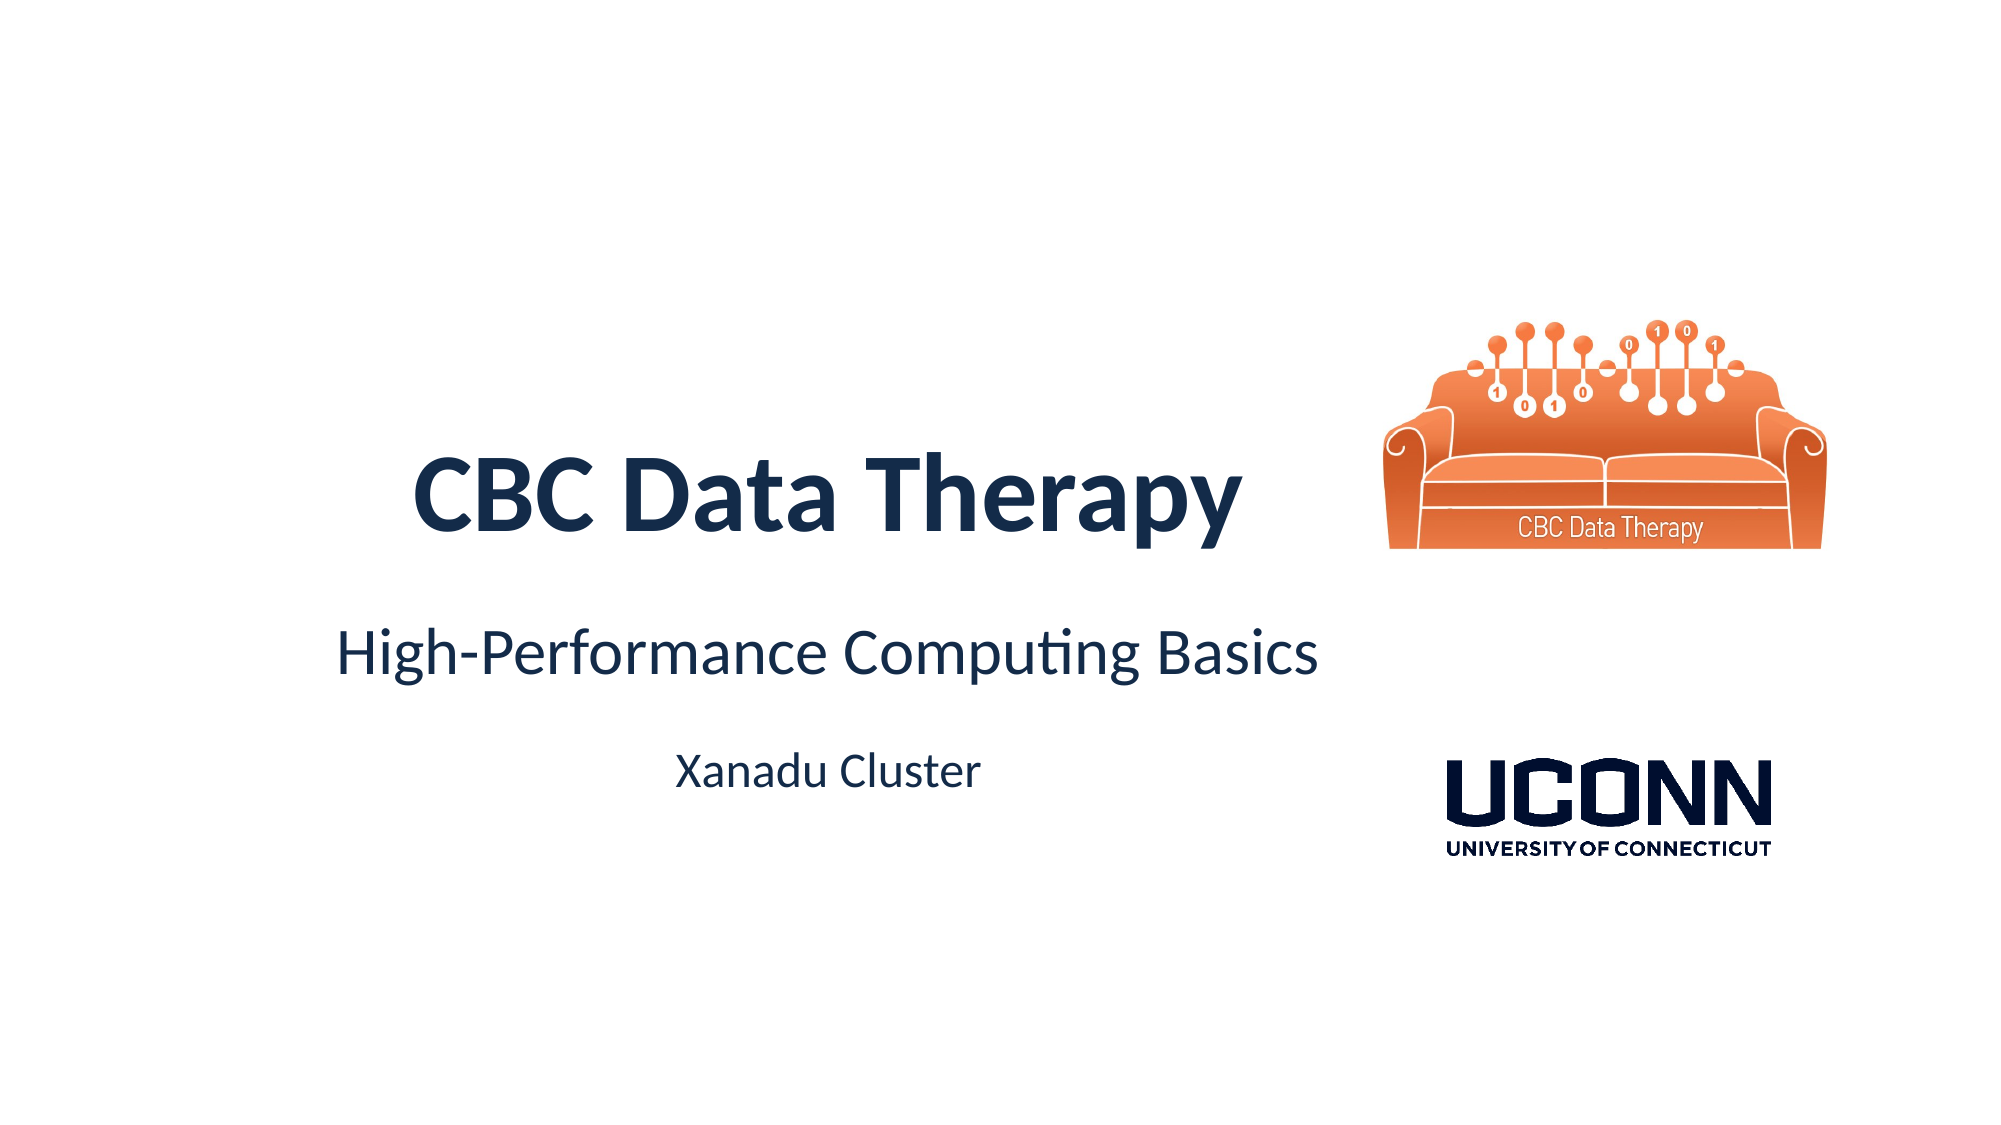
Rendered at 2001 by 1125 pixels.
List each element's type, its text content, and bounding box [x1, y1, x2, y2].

text_box CBC Data Therapy [219, 411, 1340, 562]
text_box High-Performance Computing Basics Xanadu Cluster [316, 600, 1341, 805]
picture [1447, 758, 1771, 856]
picture [1340, 258, 1879, 666]
